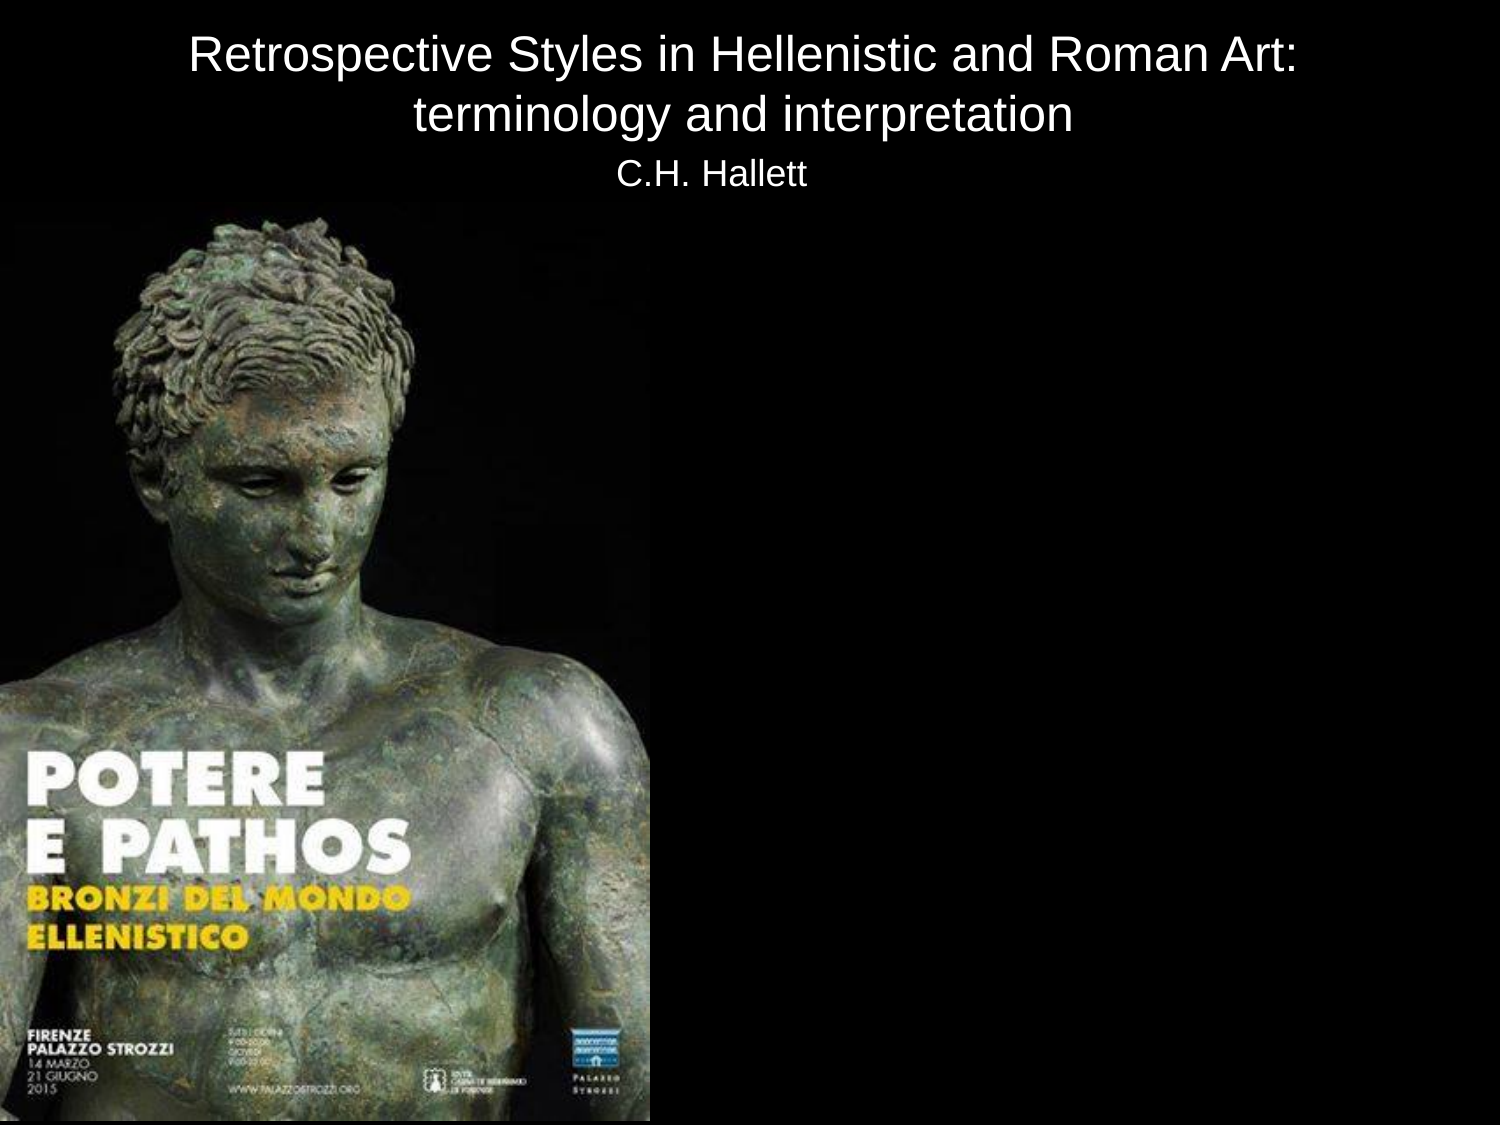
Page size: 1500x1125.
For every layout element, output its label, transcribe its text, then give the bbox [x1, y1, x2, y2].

picture [0, 201, 651, 1122]
text_box C.H. Hallett [601, 163, 823, 202]
title Retrospective Styles in Hellenistic and Roman Art: terminology and interpretation [0, 0, 1488, 163]
